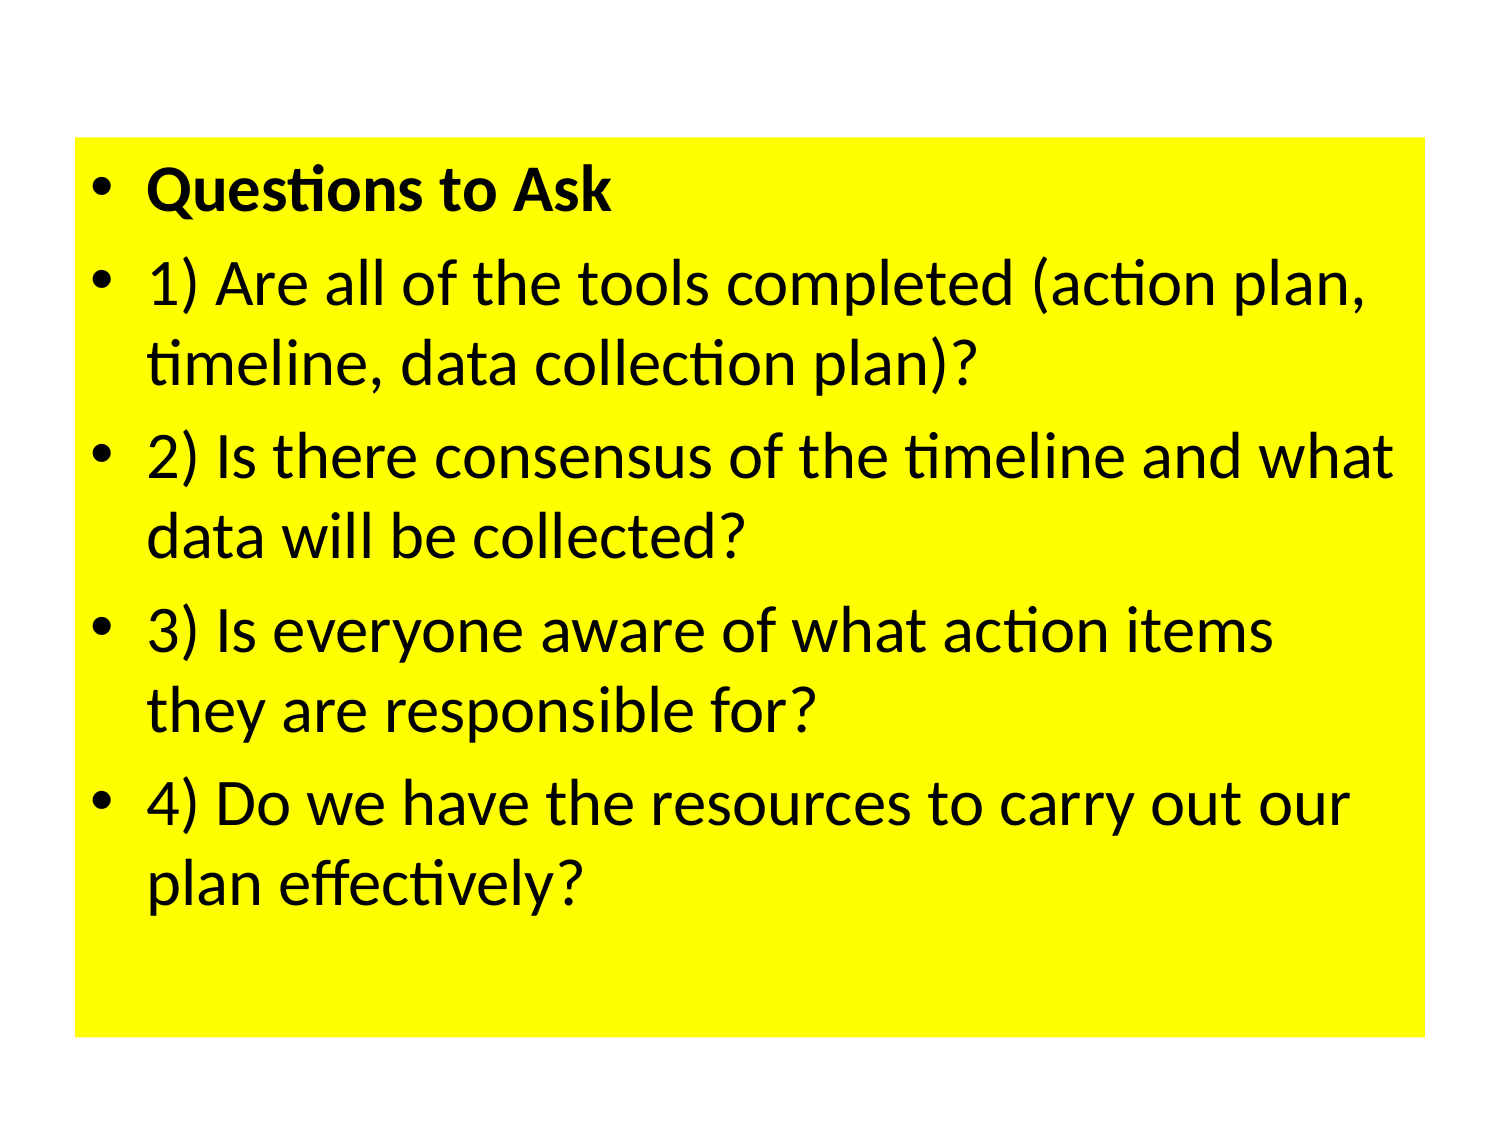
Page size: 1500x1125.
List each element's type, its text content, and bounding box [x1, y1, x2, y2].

list Questions to Ask 1) Are all of the tools completed (action plan, timeline, data collection plan)? 2) Is there consensus of the timeline and what data will be collected? 3) Is everyone aware of what action items they are responsible for? 4) Do we have the resources to carry out our plan effectively? [75, 137, 1425, 1038]
